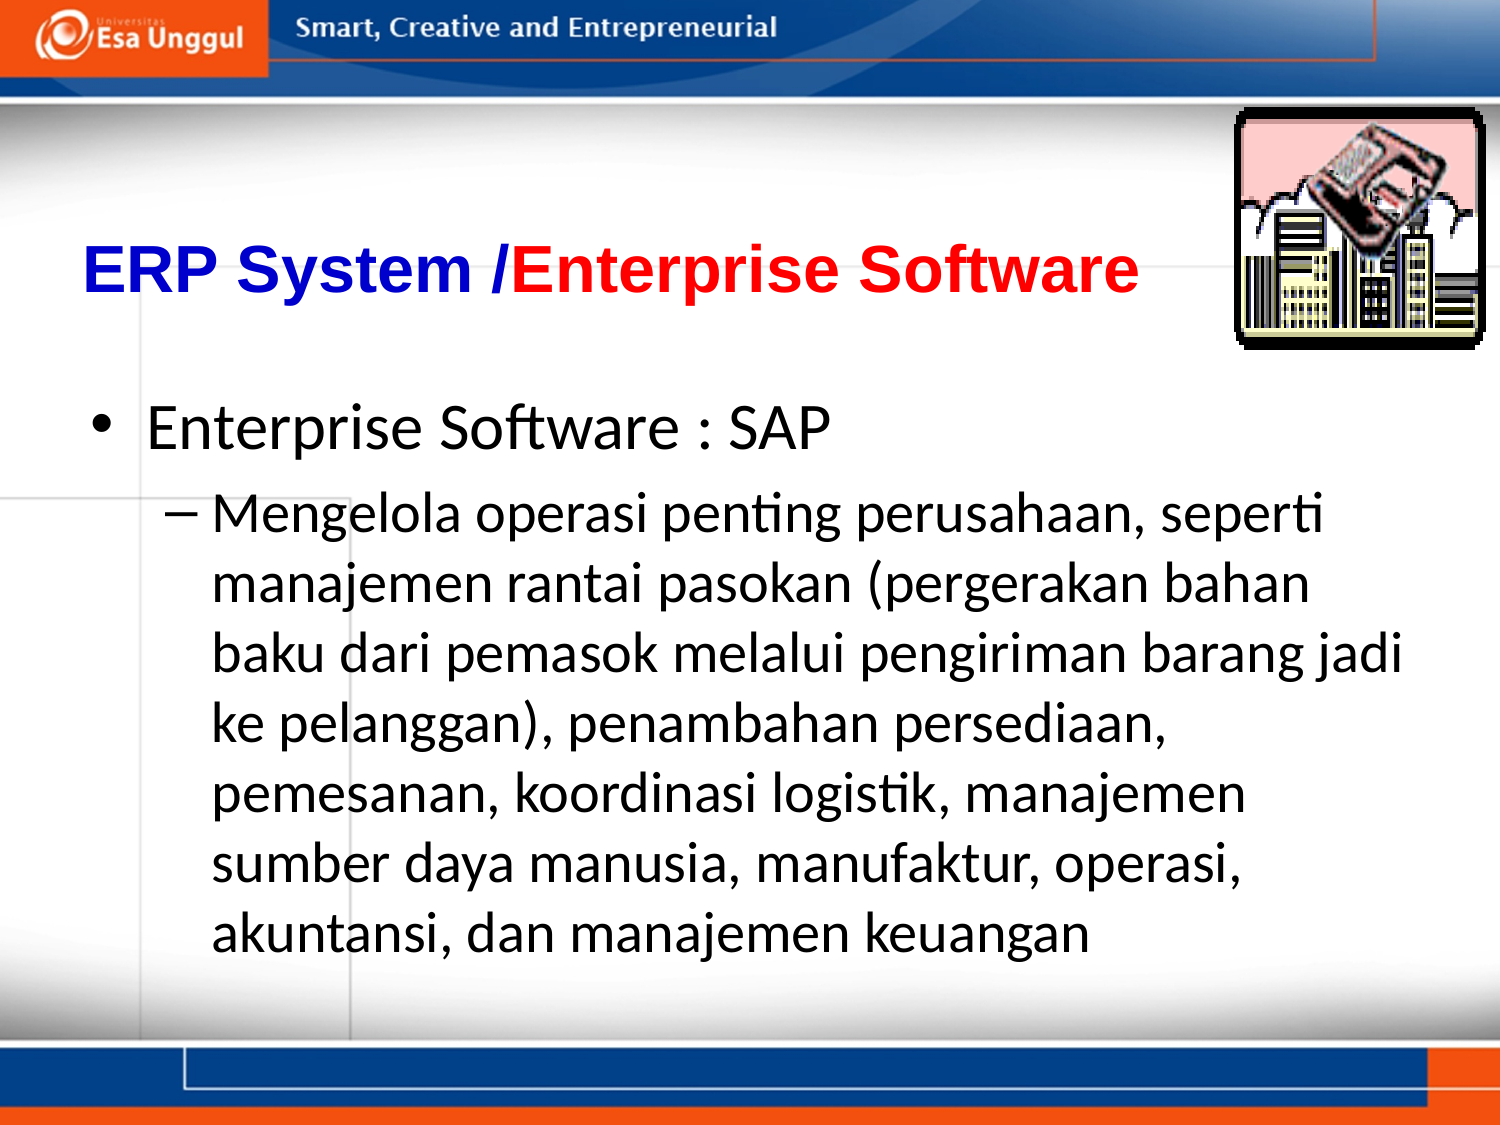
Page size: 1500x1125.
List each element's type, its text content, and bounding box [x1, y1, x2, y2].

picture [0, 0, 1500, 1125]
text_box ERP System /Enterprise Software [67, 218, 1175, 314]
list Enterprise Software : SAP Mengelola operasi penting perusahaan, seperti manajemen rantai pasokan (pergerakan bahan baku dari pemasok melalui pengiriman barang jadi ke pelanggan), penambahan persediaan, pemesanan, koordinasi logistik, manajemen sumber daya manusia, manufaktur, operasi, akuntansi, dan manajemen keuangan [75, 375, 1425, 1005]
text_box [1234, 106, 1486, 351]
